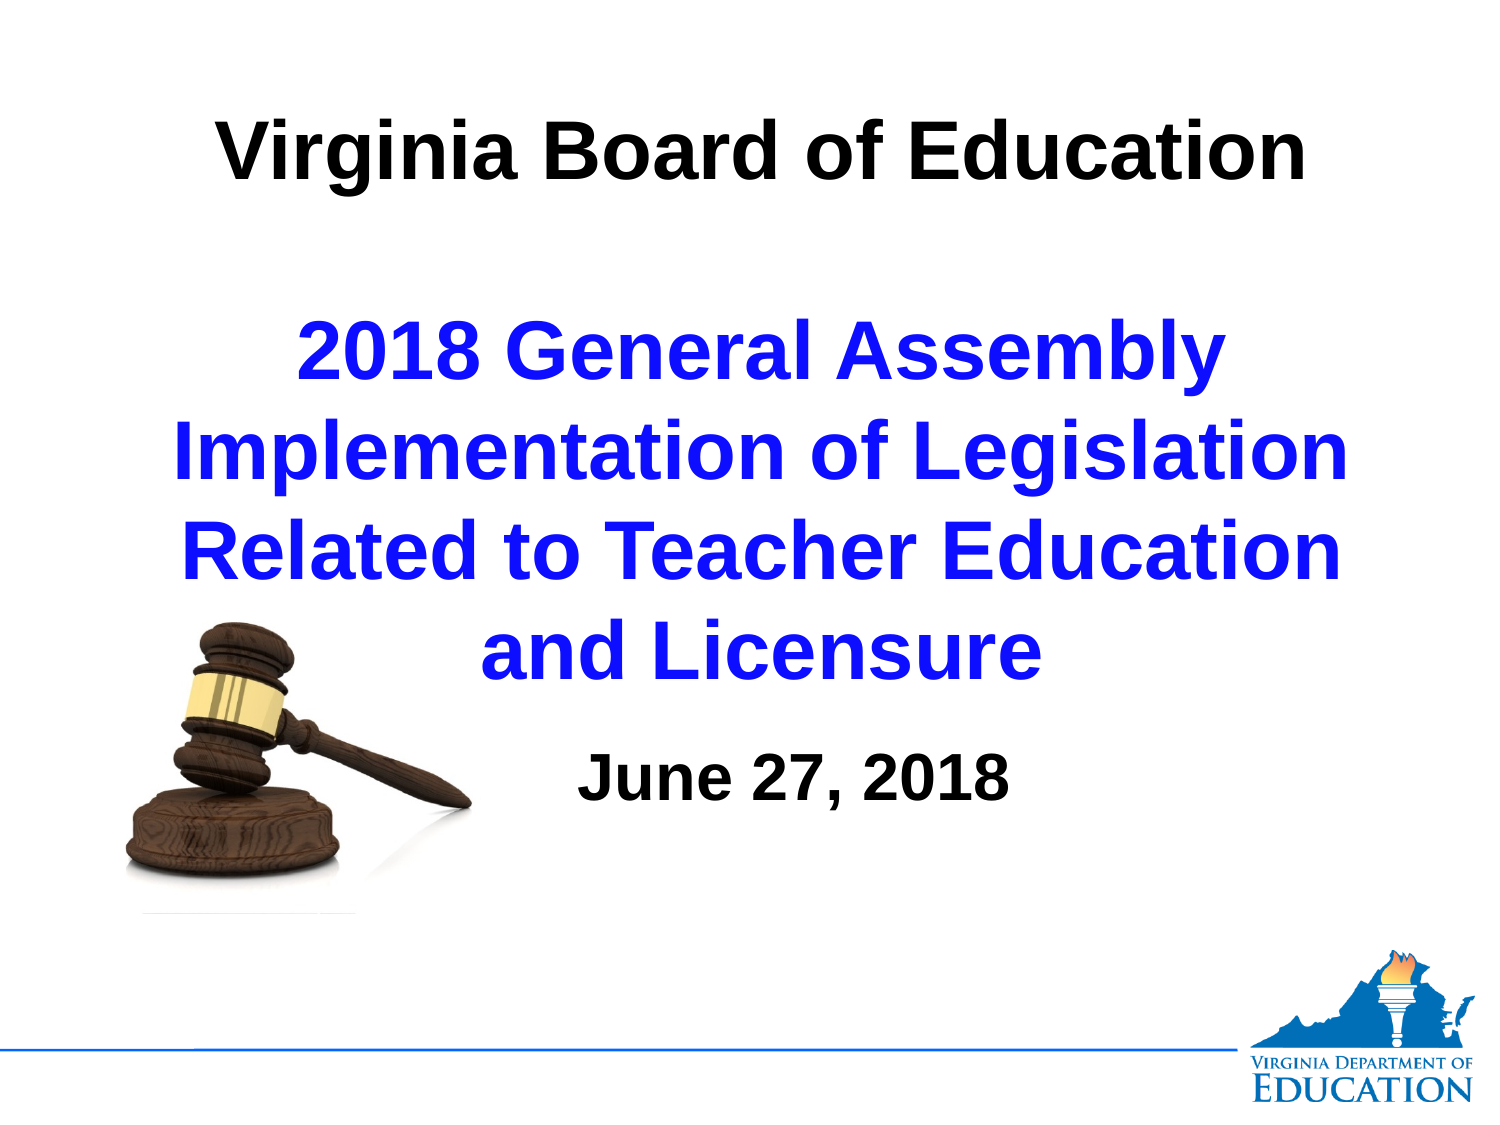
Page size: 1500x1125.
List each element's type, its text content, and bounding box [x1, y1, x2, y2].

text_box June 27, 2018 [502, 725, 1122, 821]
picture [87, 588, 498, 914]
picture [1250, 950, 1475, 1102]
title Virginia Board of Education 2018 General Assembly Implementation of Legislation Related to Teacher Education and Licensure [124, 352, 1400, 541]
